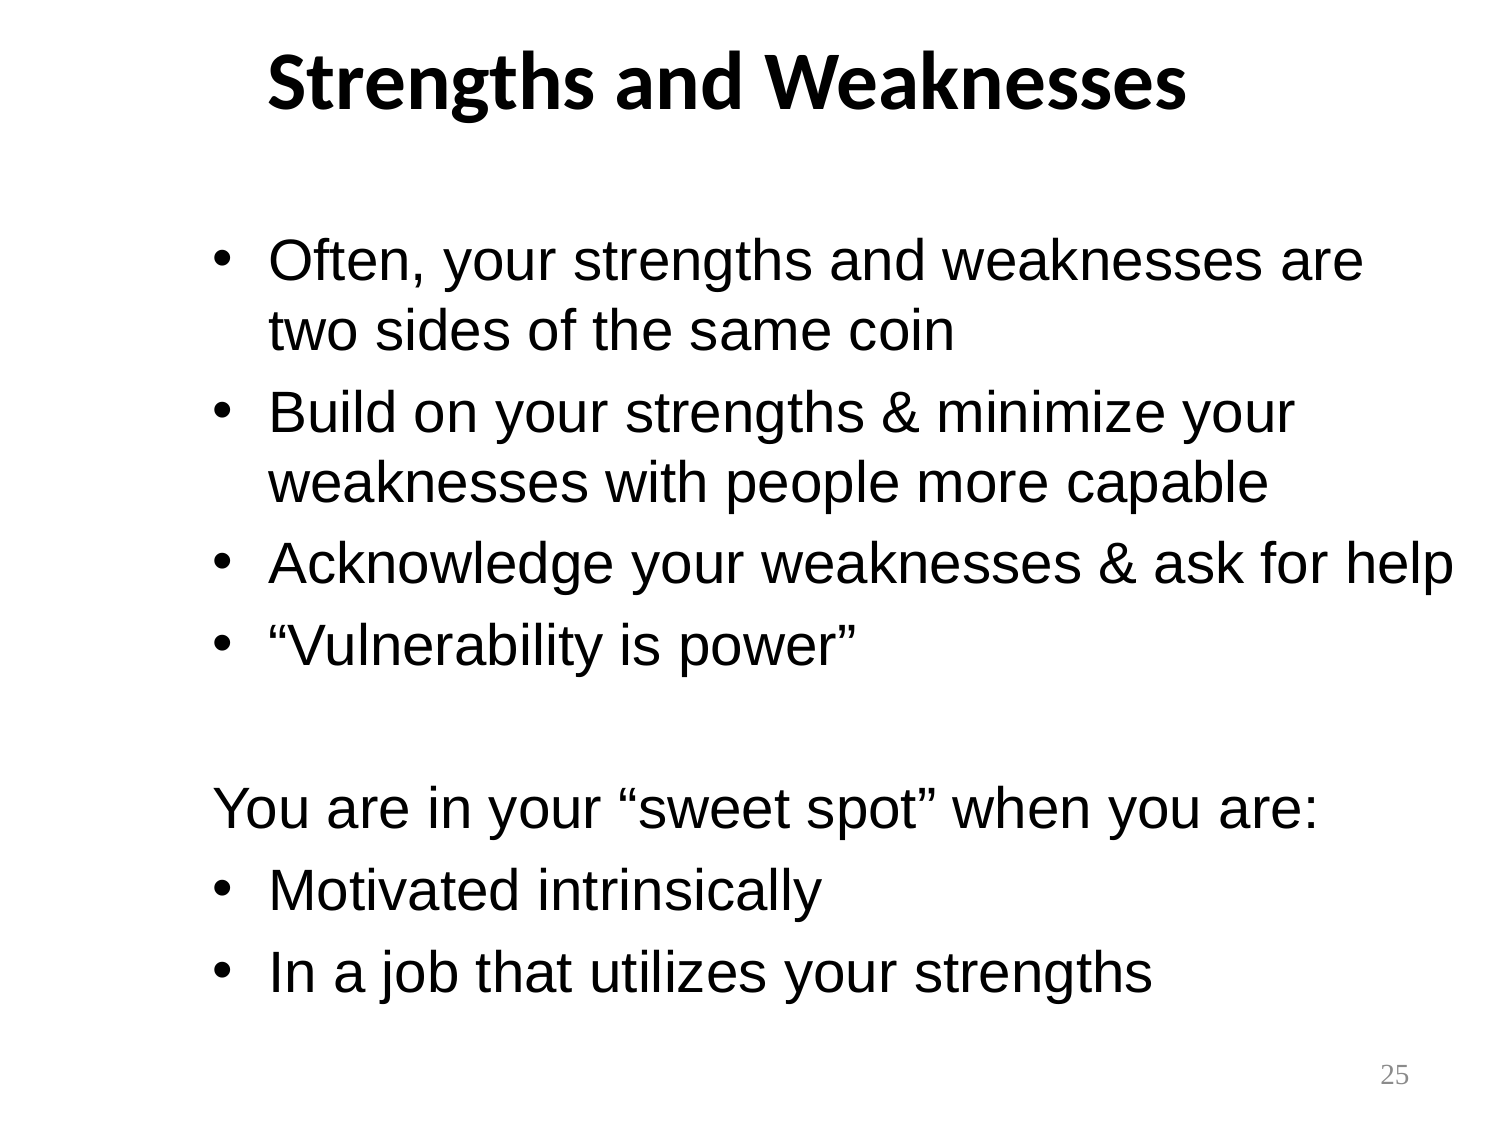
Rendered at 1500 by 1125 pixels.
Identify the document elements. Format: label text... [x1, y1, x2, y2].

slide_number 25 [1074, 1042, 1425, 1103]
title Strengths and Weaknesses [31, 0, 1425, 153]
list Often, your strengths and weaknesses are two sides of the same coin Build on your strengths & minimize your weaknesses with people more capable Acknowledge your weaknesses & ask for help “Vulnerability is power” You are in your “sweet spot” when you are: Motivated intrinsically In a job that utilizes your strengths [197, 214, 1479, 1040]
